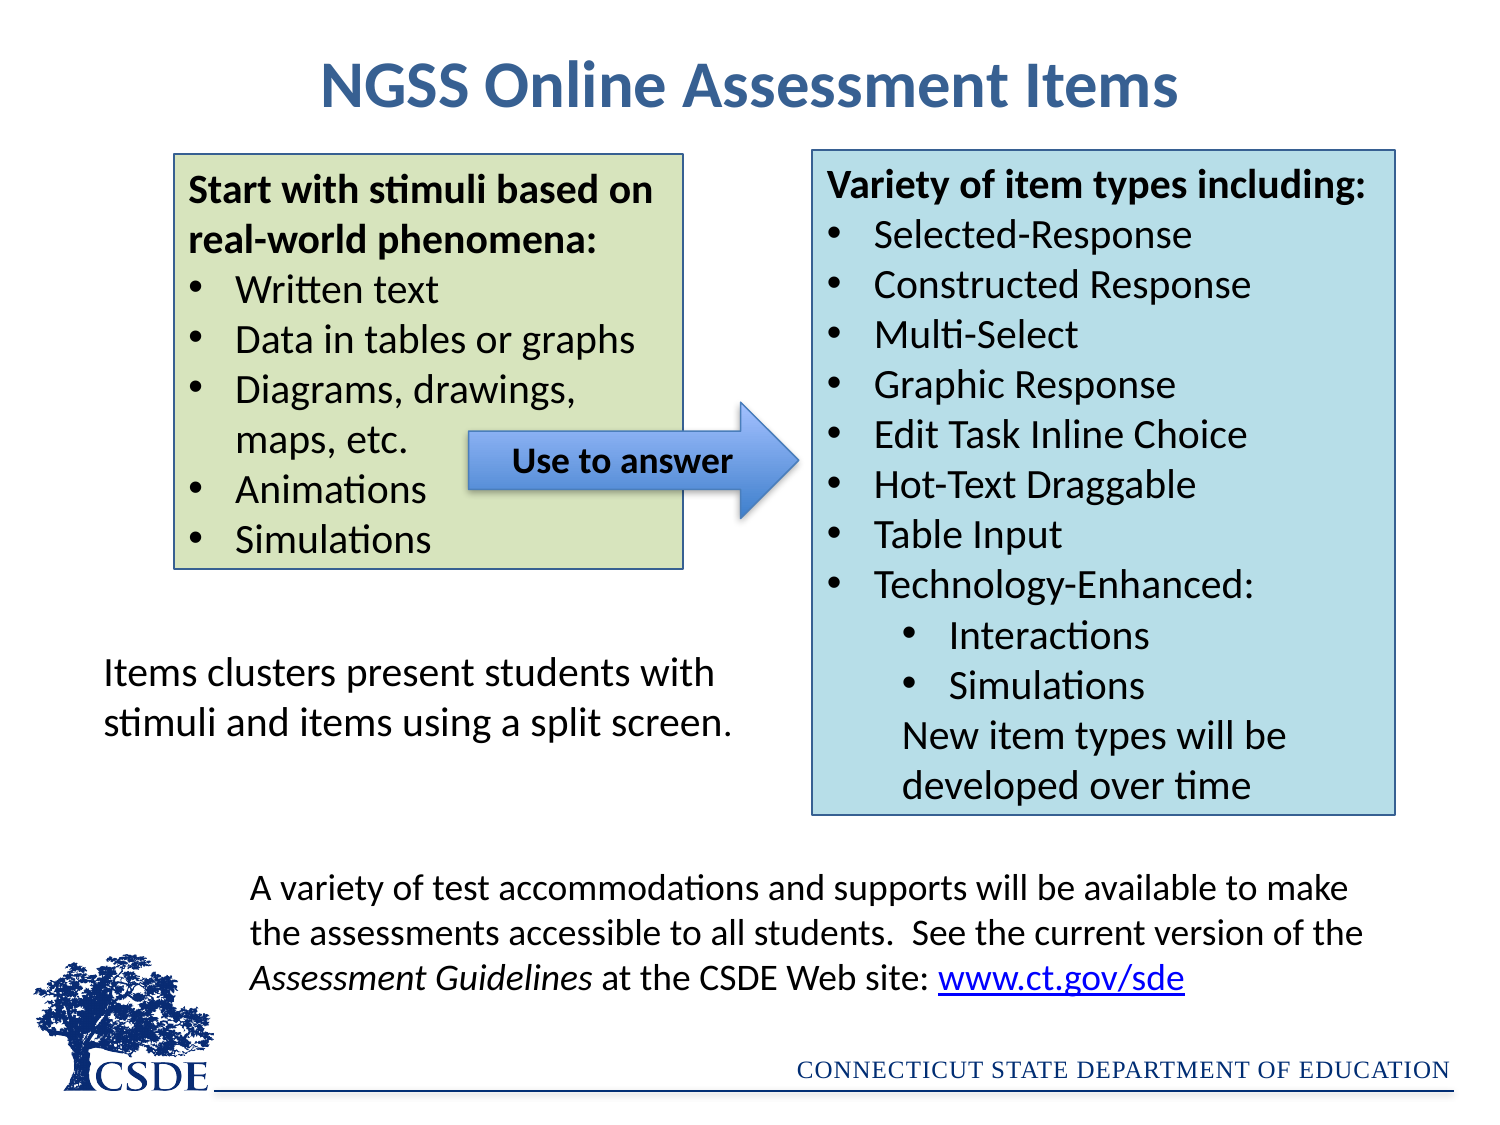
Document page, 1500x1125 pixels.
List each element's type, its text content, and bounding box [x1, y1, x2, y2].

text_box Items clusters present students with stimuli and items using a split screen. [88, 637, 750, 753]
title NGSS Online Assessment Items [75, 31, 1425, 131]
picture [33, 954, 214, 1092]
text_box Use to answer [497, 428, 749, 488]
text_box CONNECTICUT STATE DEPARTMENT OF EDUCATION [773, 1045, 1466, 1091]
text_box [467, 401, 800, 520]
text_box Variety of item types including: Selected-Response Constructed Response Multi-Select Graphic Response Edit Task Inline Choice Hot-Text Draggable Table Input Technology-Enhanced: Interactions Simulations New item types will be developed over time [812, 149, 1396, 815]
text_box Start with stimuli based on real-world phenomena: Written text Data in tables or graphs Diagrams, drawings, maps, etc. Animations Simulations [173, 154, 684, 569]
text_box A variety of test accommodations and supports will be available to make the assessments accessible to all students. See the current version of the Assessment Guidelines at the CSDE Web site: www.ct.gov/sde [235, 855, 1389, 1006]
